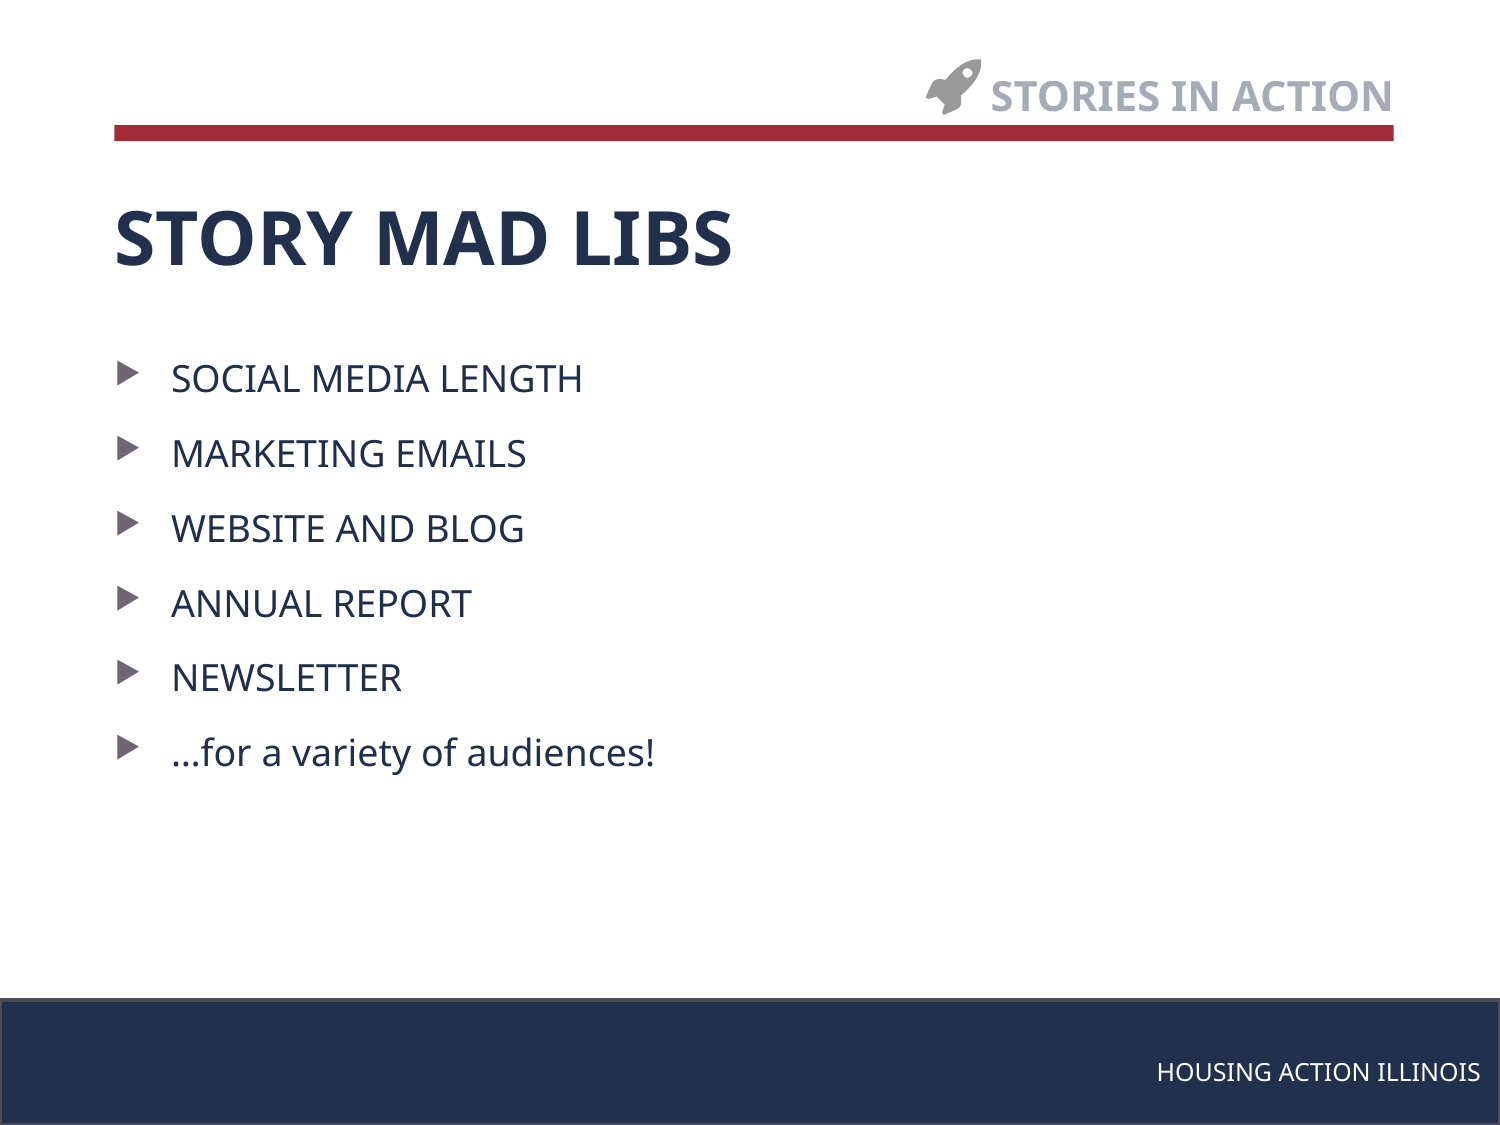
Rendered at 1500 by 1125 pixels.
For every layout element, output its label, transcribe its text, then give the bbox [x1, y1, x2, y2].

text_box [0, 998, 1500, 1125]
text_box STORY MAD LIBS [99, 182, 1394, 288]
text_box SOCIAL MEDIA LENGTH MARKETING EMAILS WEBSITE AND BLOG ANNUAL REPORT NEWSLETTER …for a variety of audiences! [99, 288, 1394, 983]
text_box [926, 59, 982, 115]
text_box [113, 123, 1395, 143]
text_box HOUSING ACTION ILLINOIS [688, 1034, 1497, 1095]
text_box STORIES IN ACTION [967, 62, 1410, 128]
